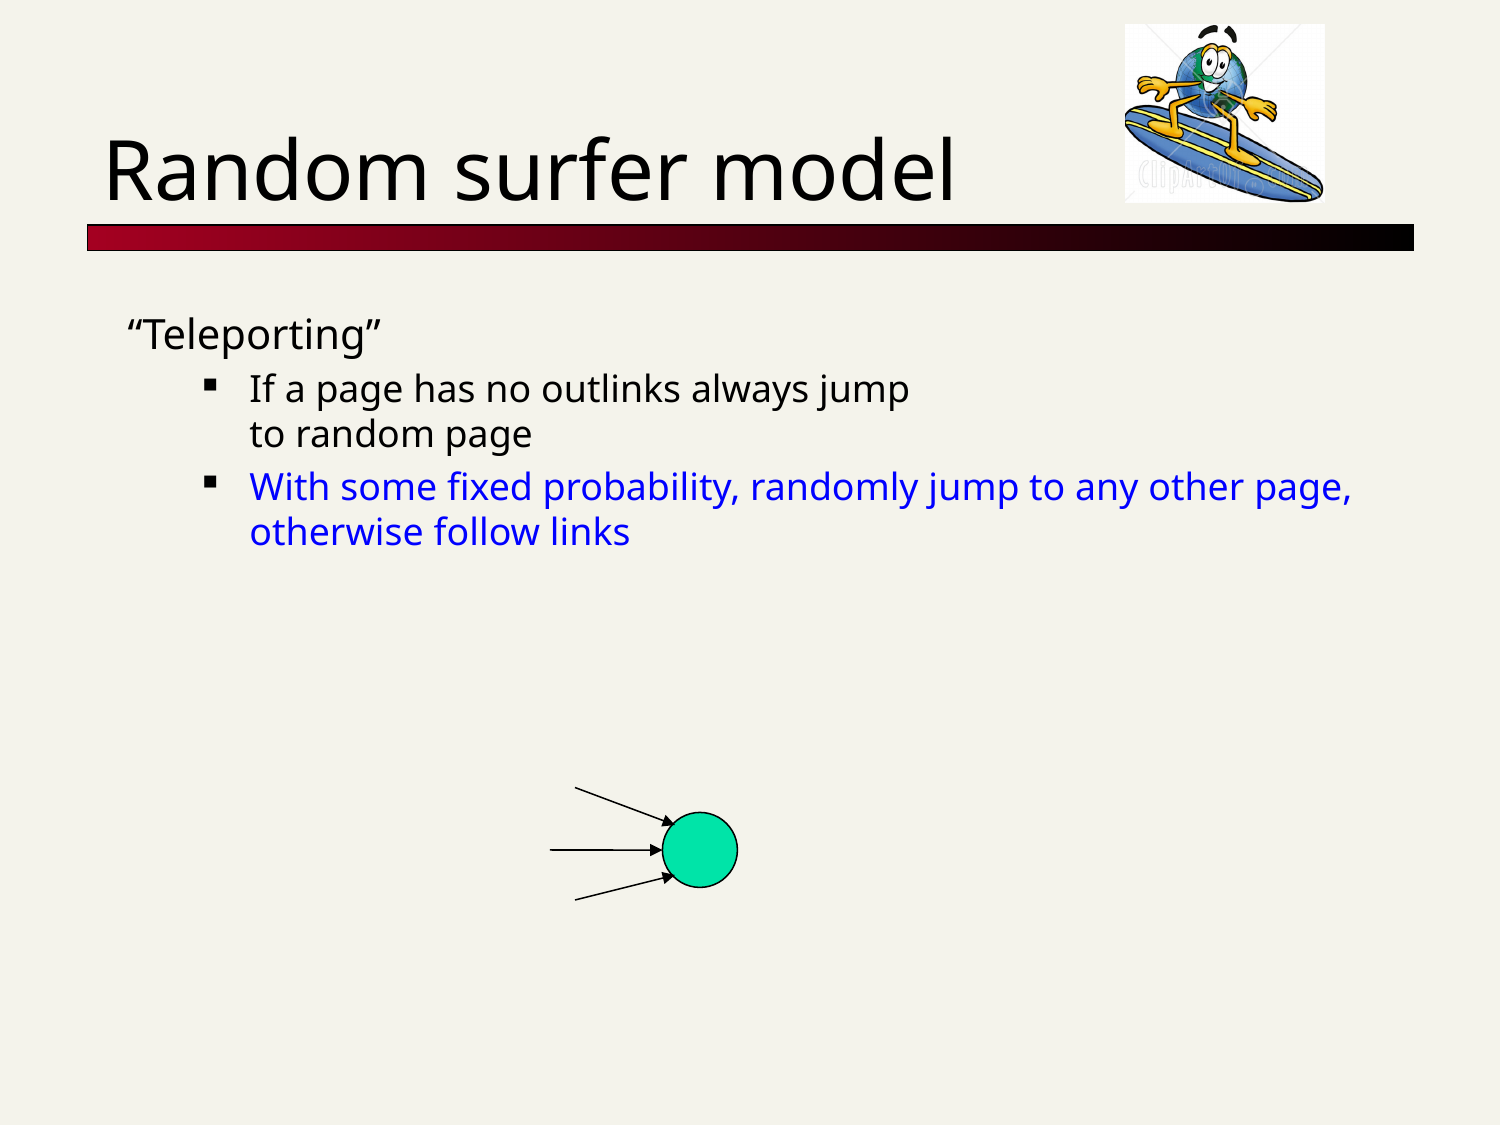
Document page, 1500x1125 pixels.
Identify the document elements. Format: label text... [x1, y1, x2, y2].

text_box [574, 787, 676, 827]
text_box [549, 843, 663, 857]
title Random surfer model [87, 62, 1413, 226]
text_box [574, 871, 676, 901]
text_box [662, 812, 738, 888]
list “Teleporting” If a page has no outlinks always jump to random page With some fixed probability, randomly jump to any other page, otherwise follow links [112, 299, 1413, 601]
picture [1124, 24, 1326, 204]
